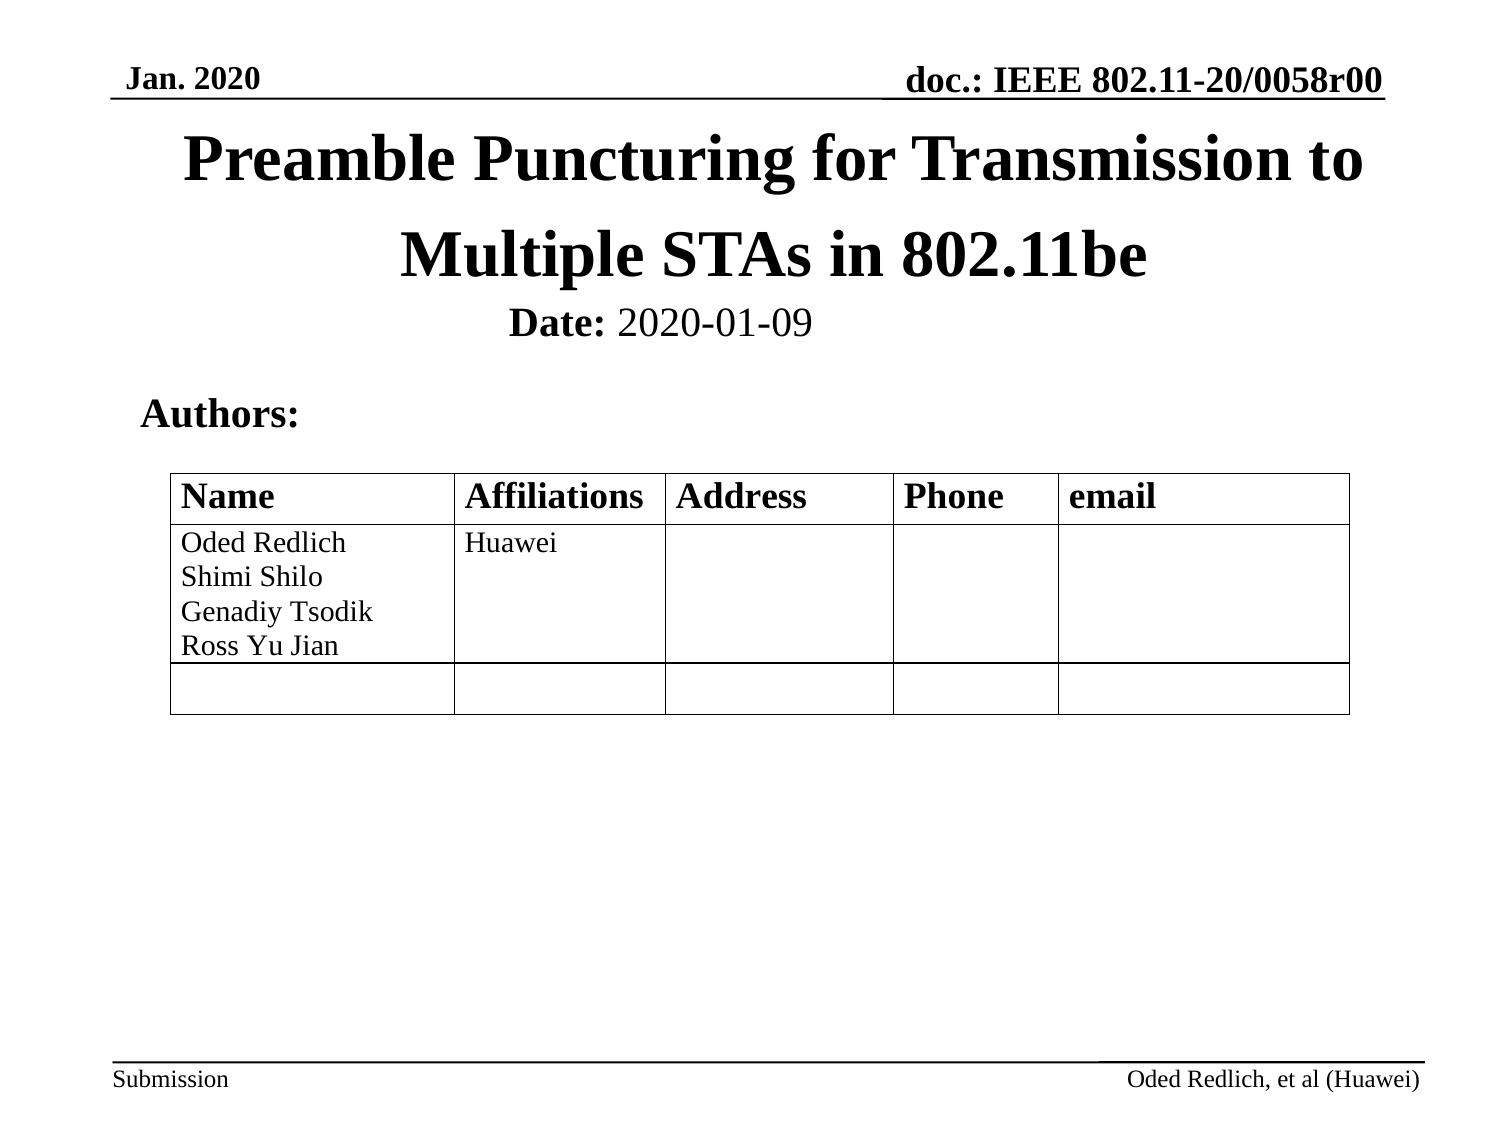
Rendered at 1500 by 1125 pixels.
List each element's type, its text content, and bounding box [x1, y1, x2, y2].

subtitle Date: 2020-01-09 [135, 287, 1187, 363]
title Preamble Puncturing for Transmission to Multiple STAs in 802.11be [137, 149, 1413, 238]
text_box Authors: [125, 378, 913, 441]
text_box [156, 472, 1385, 888]
